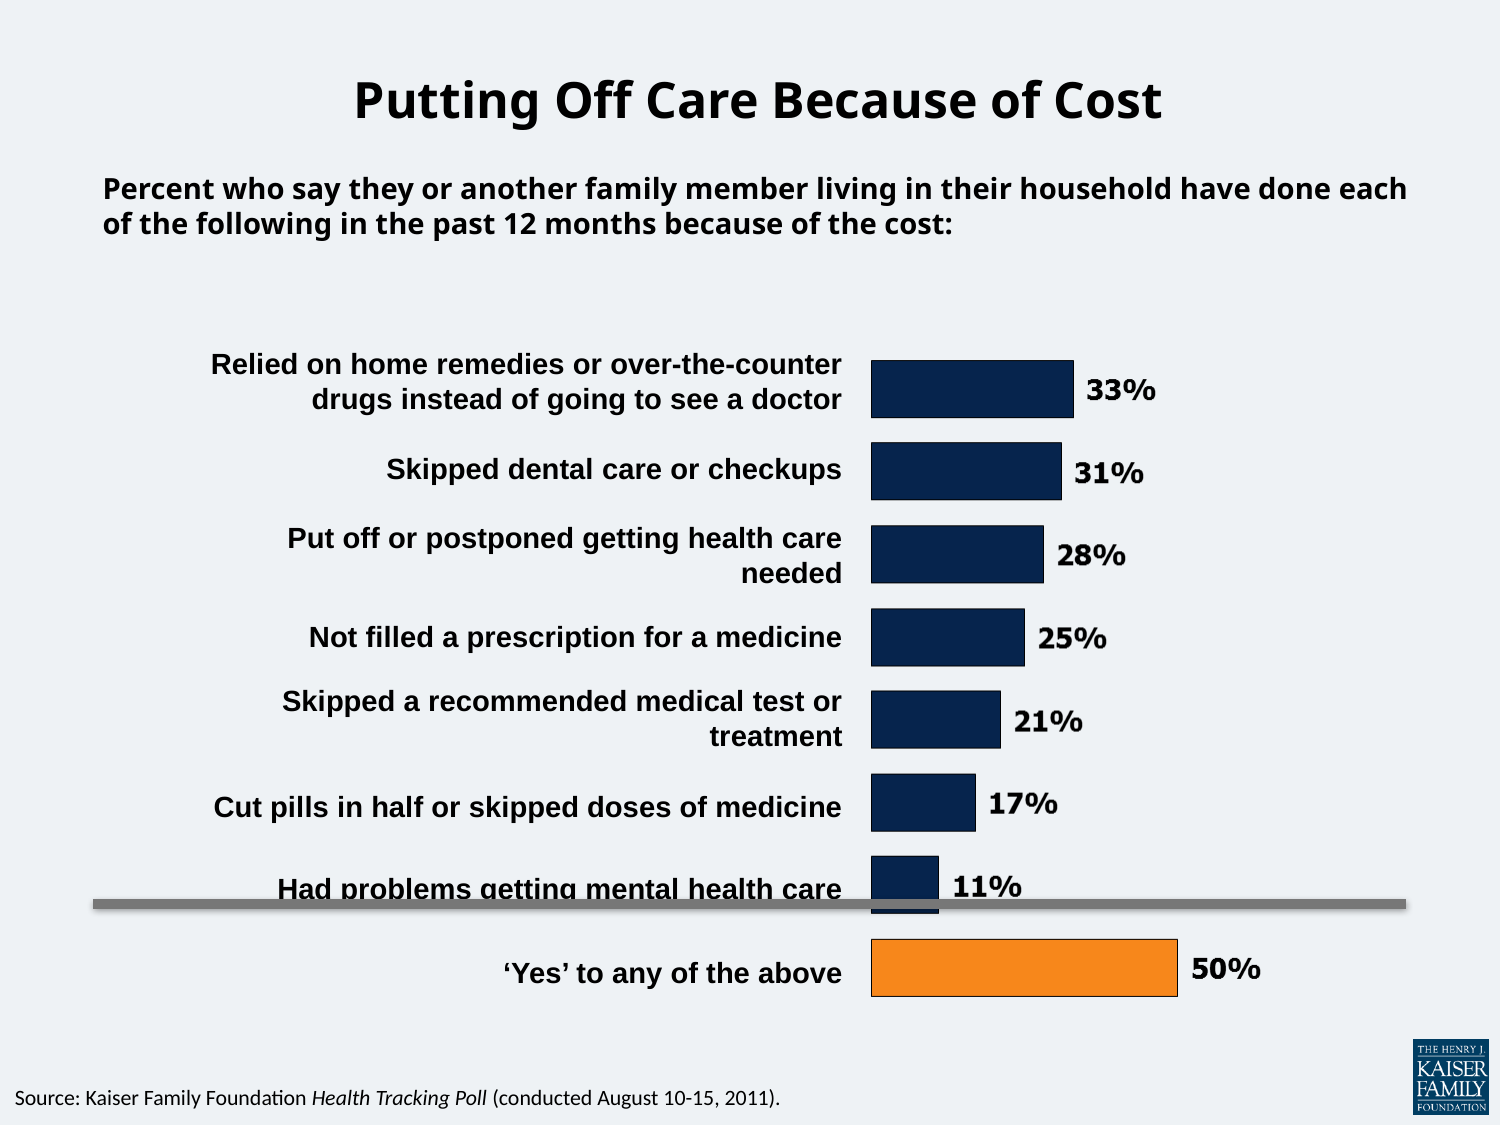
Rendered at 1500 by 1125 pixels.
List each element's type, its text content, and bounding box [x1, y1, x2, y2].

text_box Skipped dental care or checkups [182, 442, 818, 493]
title Putting Off Care Because of Cost [5, 52, 1499, 145]
text_box Put off or postponed getting health care needed [182, 512, 818, 598]
text_box Skipped a recommended medical test or treatment [182, 674, 818, 760]
text_box Relied on home remedies or over-the-counter drugs instead of going to see a doctor [182, 337, 818, 423]
text_box ‘Yes’ to any of the above [182, 947, 818, 998]
text_box Source: Kaiser Family Foundation Health Tracking Poll (conducted August 10-15, 2011). [0, 1076, 1324, 1118]
text_box Had problems getting mental health care [182, 862, 818, 897]
text_box Cut pills in half or skipped doses of medicine [182, 780, 818, 831]
picture [1412, 1039, 1489, 1115]
text_box Not filled a prescription for a medicine [182, 611, 818, 661]
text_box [823, 301, 1500, 1052]
list Percent who say they or another family member living in their household have done each of the following in the past 12 months because of the cost: [87, 162, 1429, 249]
